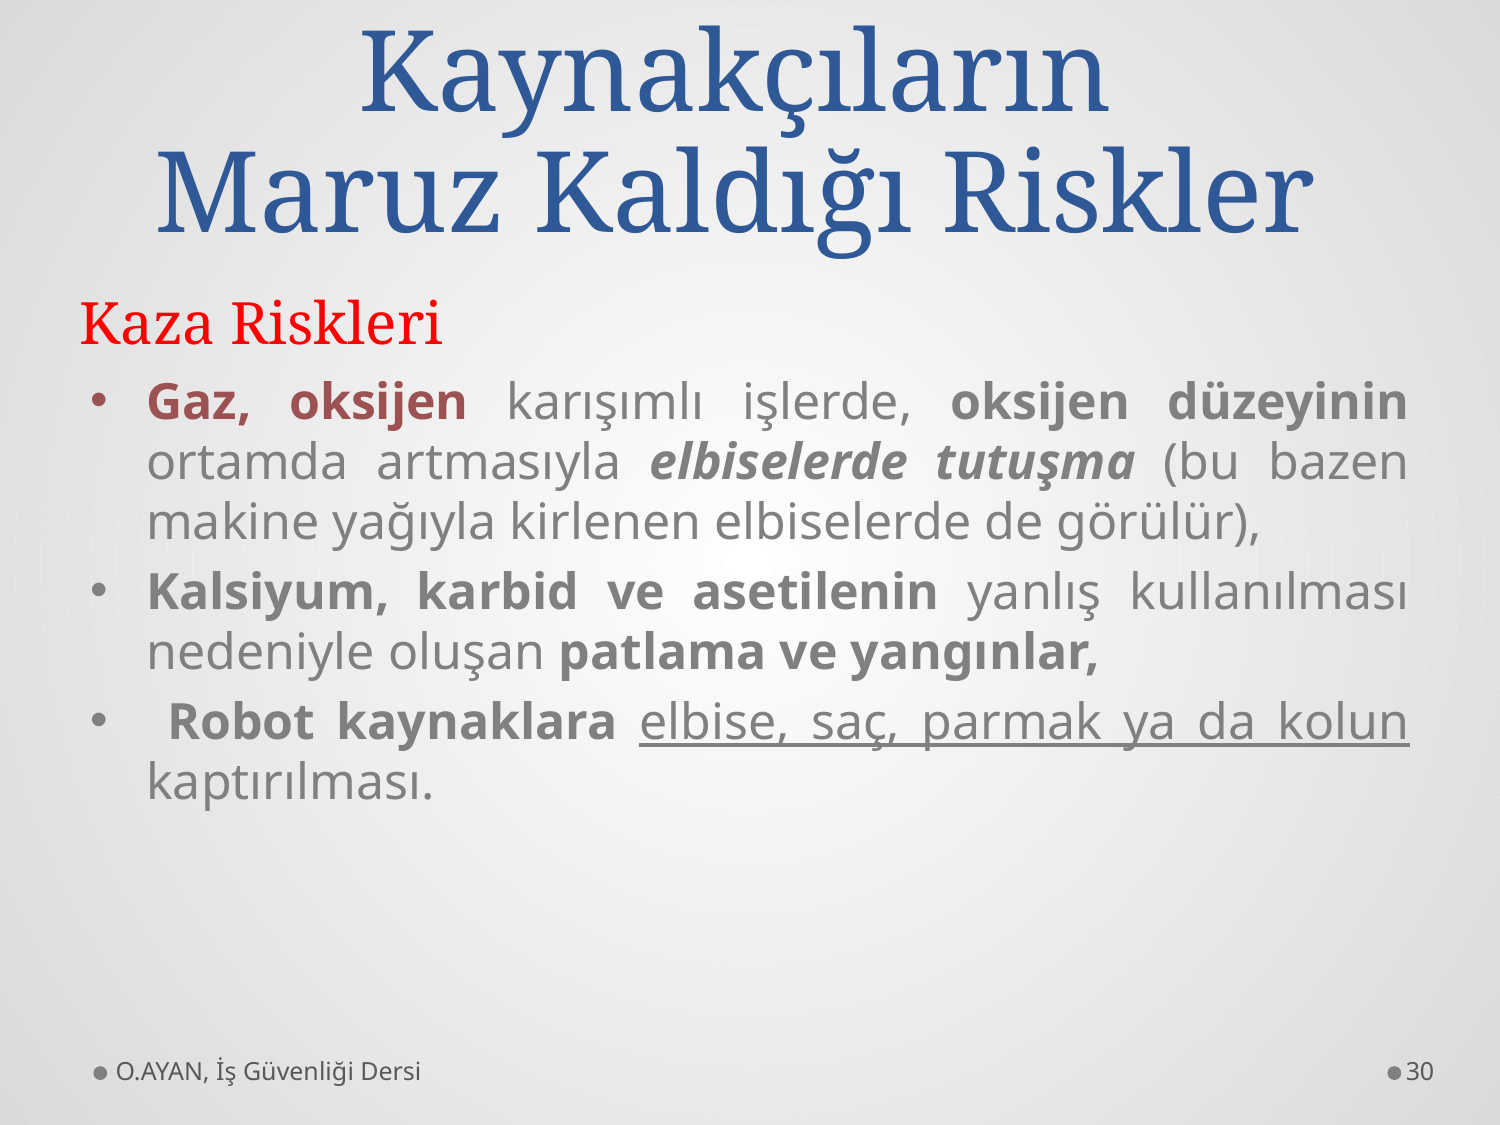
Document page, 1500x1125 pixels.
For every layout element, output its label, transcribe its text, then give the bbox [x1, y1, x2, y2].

title Kaynakçıların Maruz Kaldığı Riskler [0, 0, 1500, 263]
footer O.AYAN, İş Güvenliği Dersi [108, 1042, 576, 1103]
list Gaz, oksijen karışımlı işlerde, oksijen düzeyinin ortamda artmasıyla elbiselerde tutuşma (bu bazen makine yağıyla kirlenen elbiselerde de görülür), Kalsiyum, karbid ve asetilenin yanlış kullanılması nedeniyle oluşan patlama ve yangınlar, Robot kaynaklara elbise, saç, parmak ya da kolun kaptırılması. [75, 361, 1425, 1059]
text_box Kaza Riskleri [64, 278, 1424, 364]
slide_number 30 [1401, 1042, 1494, 1103]
